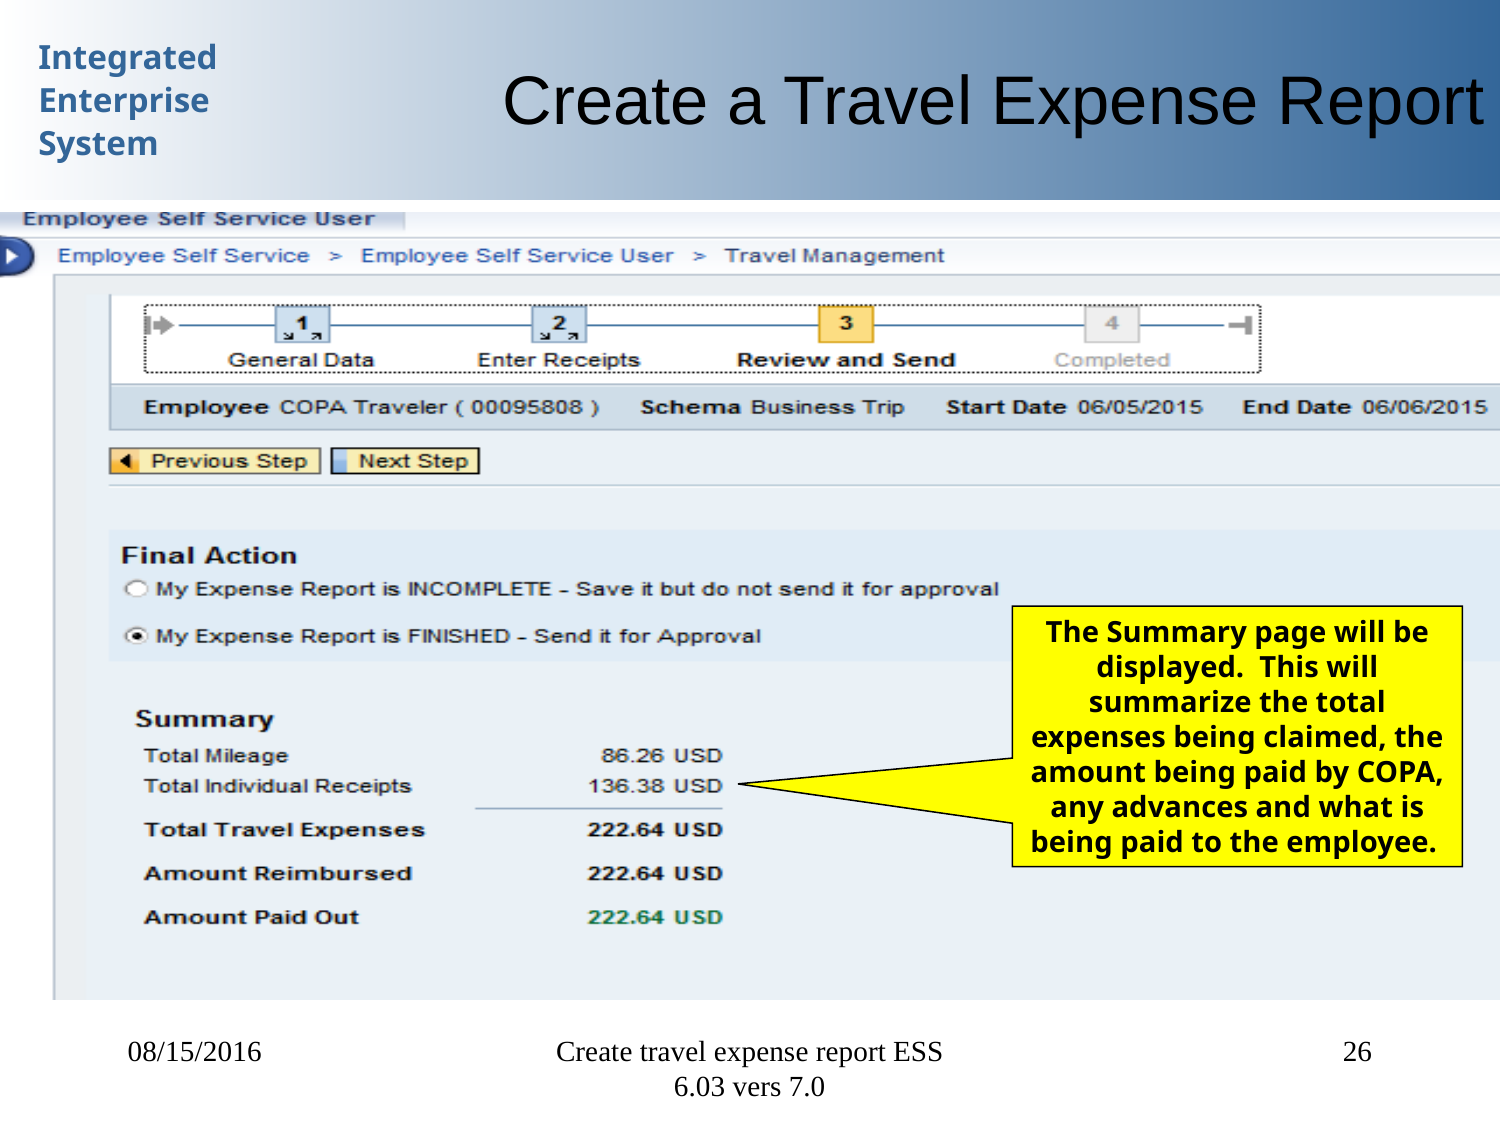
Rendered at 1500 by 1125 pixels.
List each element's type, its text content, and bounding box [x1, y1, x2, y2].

footer Create travel expense report ESS 6.03 vers 7.0 [512, 1024, 988, 1101]
picture [0, 212, 1500, 1001]
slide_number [112, 1024, 426, 1101]
title Create a Travel Expense Report [275, 31, 1500, 163]
slide_number 26 [1074, 1024, 1388, 1101]
